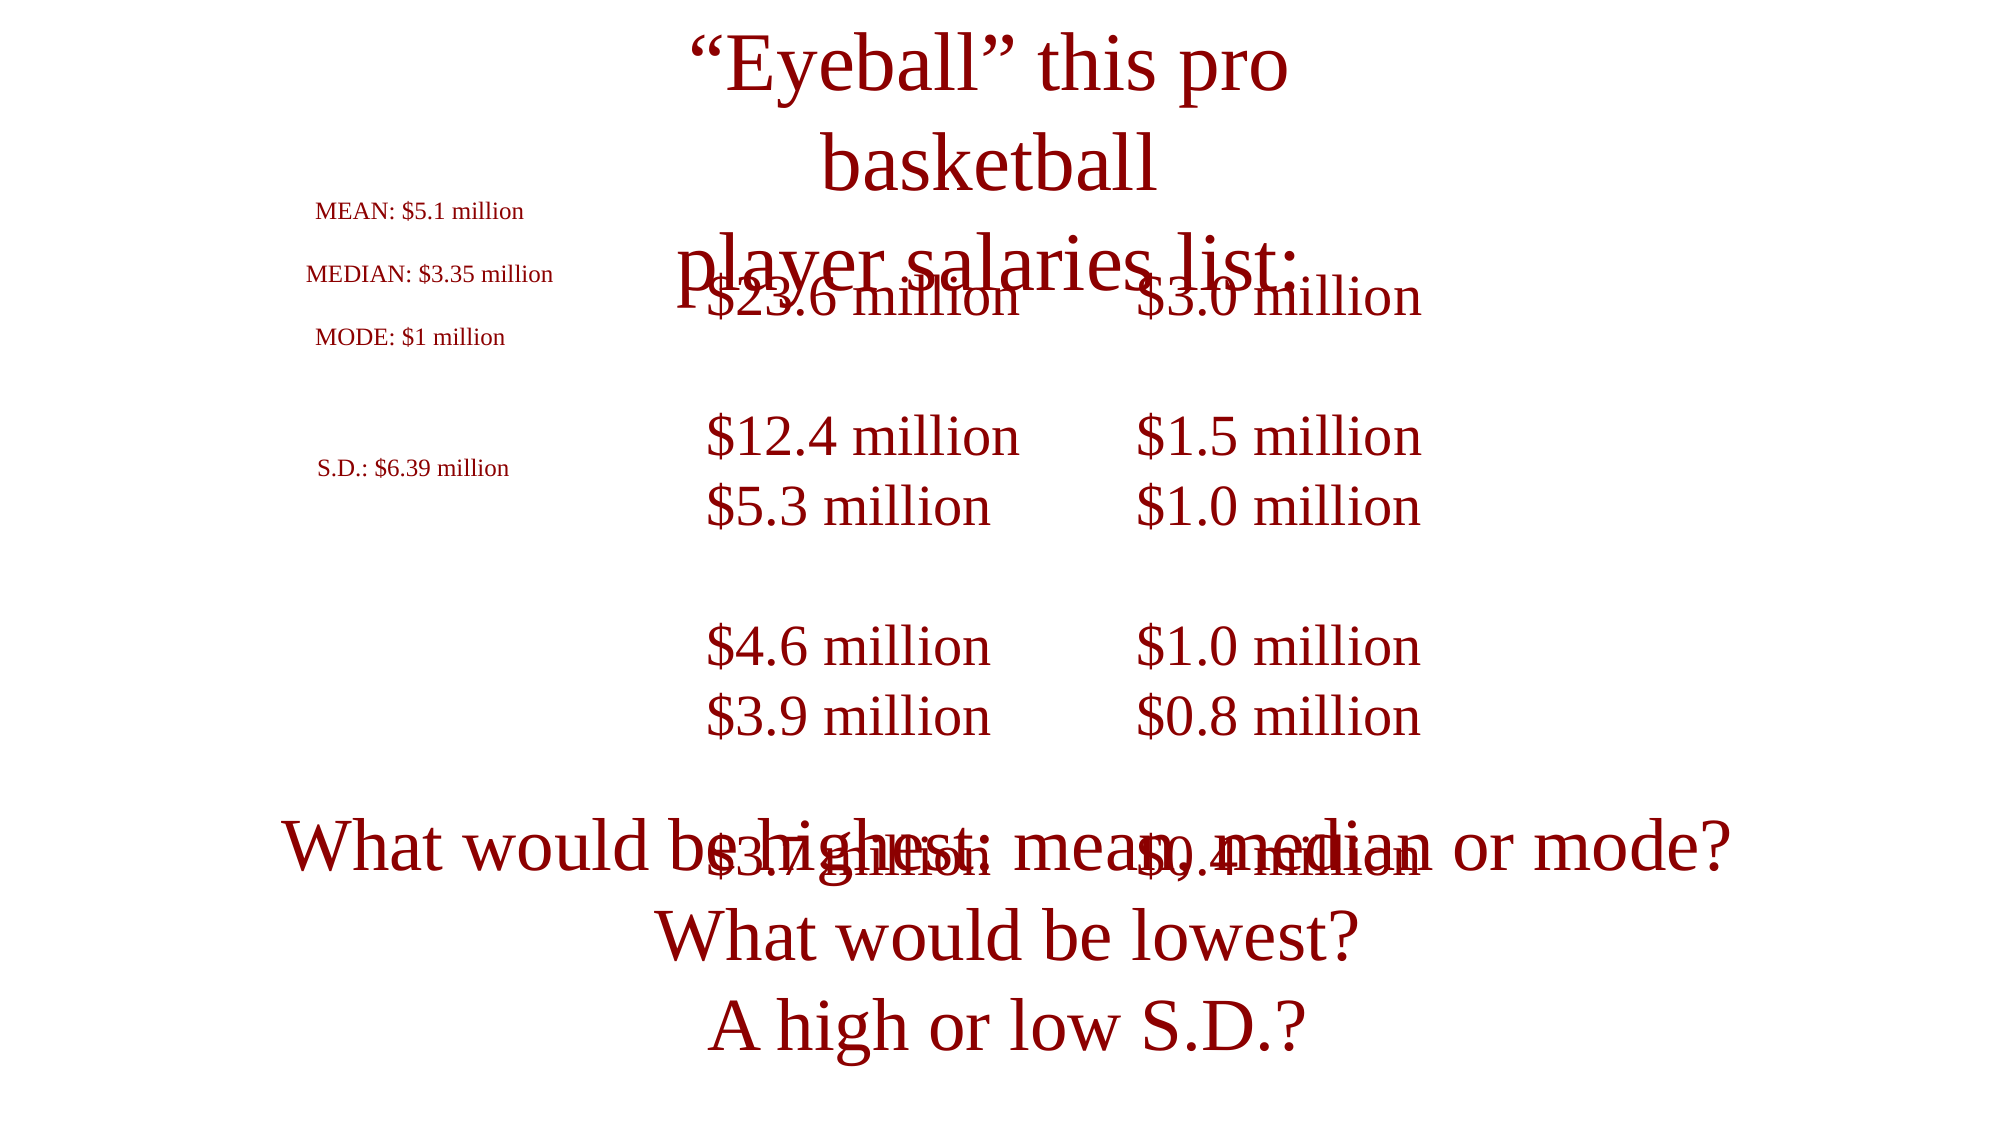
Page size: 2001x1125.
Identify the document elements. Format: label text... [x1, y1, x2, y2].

text_box MODE: $1 million [300, 312, 521, 358]
text_box $23.6 million $3.0 million $12.4 million $1.5 million $5.3 million $1.0 million $4.6 million $1.0 million $3.9 million $0.8 million $3.7 million $0.4 million [687, 249, 1442, 787]
text_box S.D.: $6.39 million [302, 443, 525, 489]
text_box “Eyeball” this pro basketball player salaries list: [494, 0, 1486, 215]
text_box MEAN: $5.1 million [300, 187, 540, 233]
text_box MEDIAN: $3.35 million [284, 249, 569, 295]
text_box What would be highest: mean, median or mode? What would be lowest? A high or low S.D.? [265, 787, 1750, 1073]
